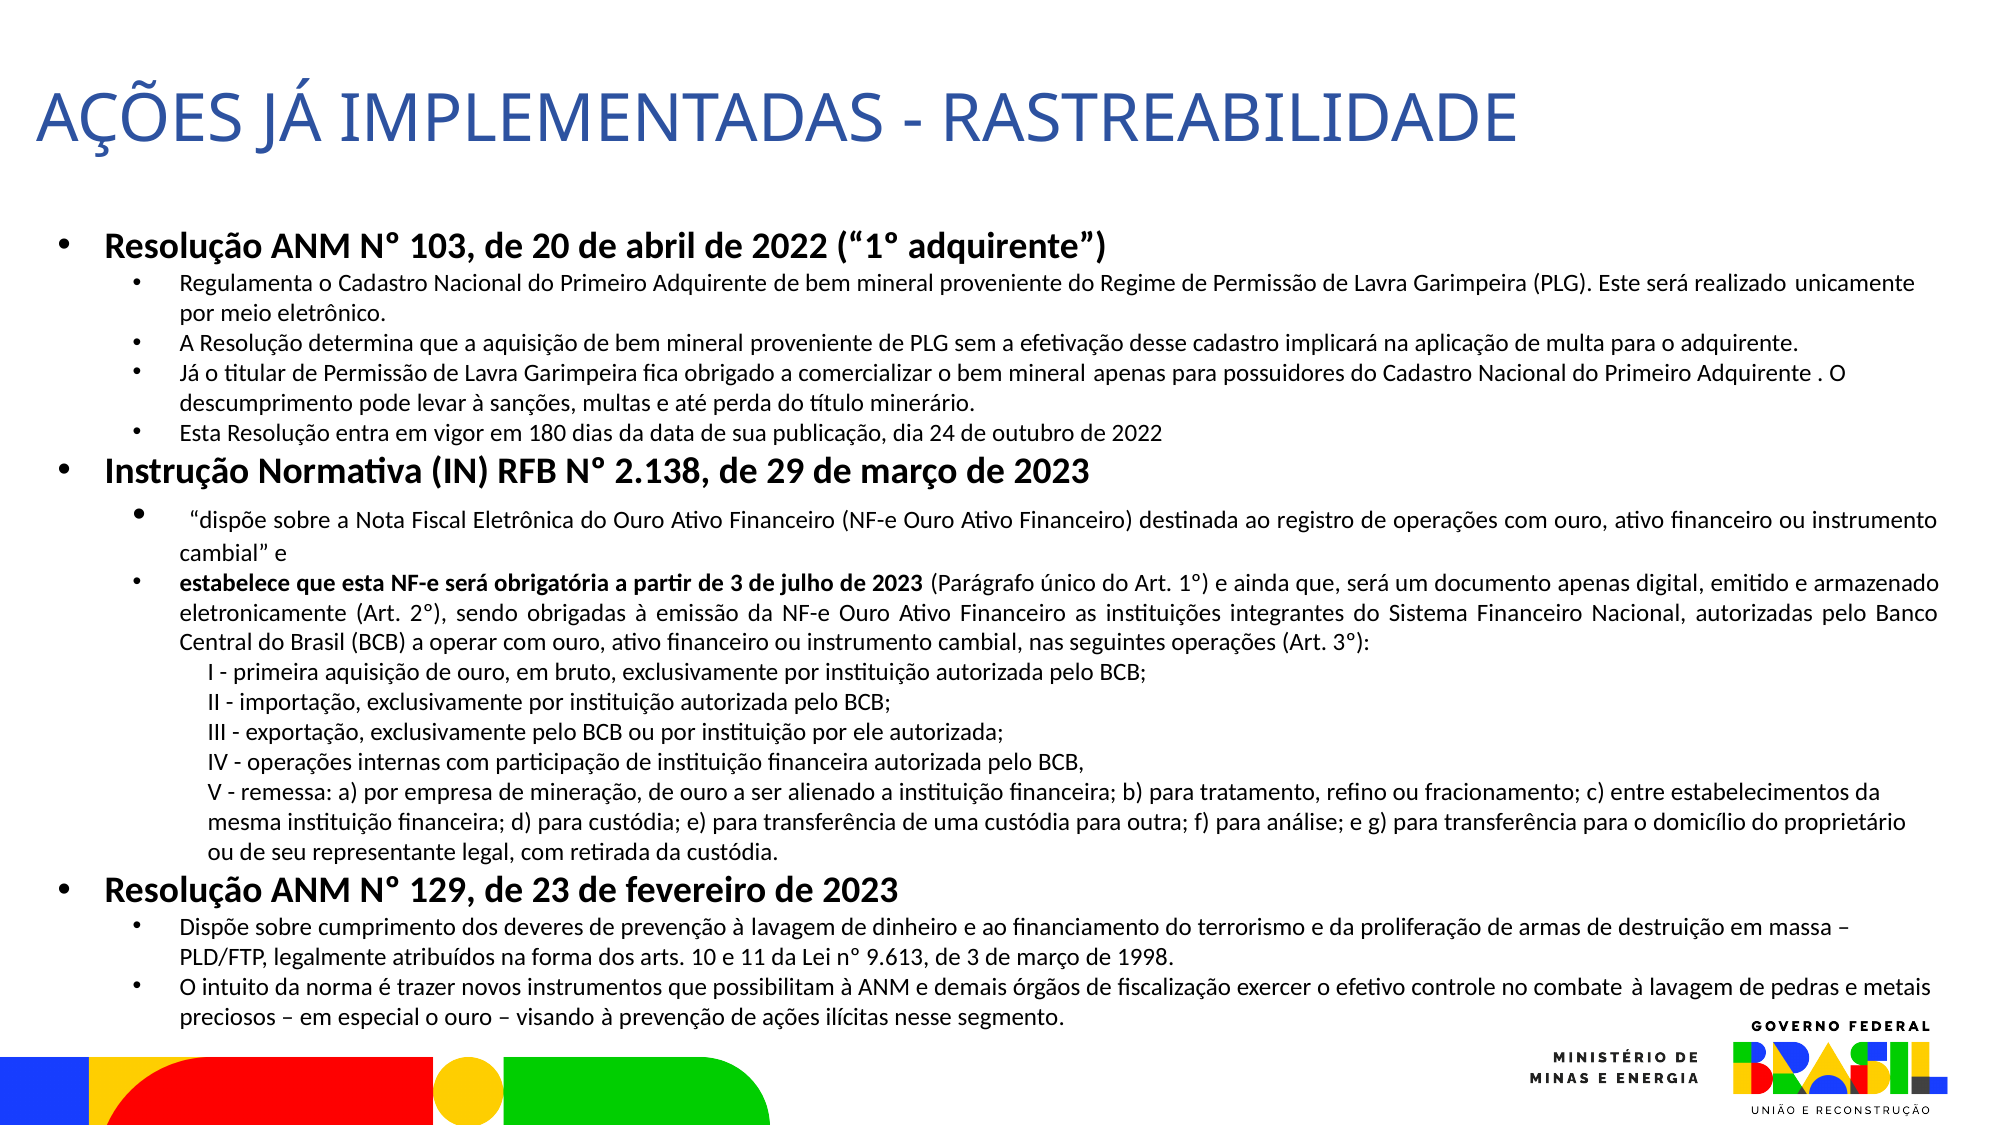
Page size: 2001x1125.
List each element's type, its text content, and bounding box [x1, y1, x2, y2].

title AÇÕES JÁ IMPLEMENTADAS - RASTREABILIDADE [20, 5, 1982, 164]
text_box Resolução ANM Nº 103, de 20 de abril de 2022 (“1º adquirente”) Regulamenta o Cadastro Nacional do Primeiro Adquirente de bem mineral proveniente do Regime de Permissão de Lavra Garimpeira (PLG). Este será realizado unicamente por meio eletrônico. A Resolução determina que a aquisição de bem mineral proveniente de PLG sem a efetivação desse cadastro implicará na aplicação de multa para o adquirente. Já o titular de Permissão de Lavra Garimpeira fica obrigado a comercializar o bem mineral apenas para possuidores do Cadastro Nacional do Primeiro Adquirente . O descumprimento pode levar à sanções, multas e até perda do título minerário. Esta Resolução entra em vigor em 180 dias da data de sua publicação, dia 24 de outubro de 2022 Instrução Normativa (IN) RFB Nº 2.138, de 29 de março de 2023 “dispõe sobre a Nota Fiscal Eletrônica do Ouro Ativo Financeiro (NF-e Ouro Ativo Financeiro) destinada ao registro de operações com ouro, ativo financeiro ou instrumento cambial” e estabelece que esta NF-e será obrigatória a partir de 3 de julho de 2023 (Parágrafo único do Art. 1º) e ainda que, será um documento apenas digital, emitido e armazenado eletronicamente (Art. 2º), sendo obrigadas à emissão da NF-e Ouro Ativo Financeiro as instituições integrantes do Sistema Financeiro Nacional, autorizadas pelo Banco Central do Brasil (BCB) a operar com ouro, ativo financeiro ou instrumento cambial, nas seguintes operações (Art. 3º): I - primeira aquisição de ouro, em bruto, exclusivamente por instituição autorizada pelo BCB; II - importação, exclusivamente por instituição autorizada pelo BCB; III - exportação, exclusivamente pelo BCB ou por instituição por ele autorizada; IV - operações internas com participação de instituição financeira autorizada pelo BCB, V - remessa: a) por empresa de mineração, de ouro a ser alienado a instituição financeira; b) para tratamento, refino ou fracionamento; c) entre estabelecimentos da mesma instituição financeira; d) para custódia; e) para transferência de uma custódia para outra; f) para análise; e g) para transferência para o domicílio do proprietário ou de seu representante legal, com retirada da custódia. Resolução ANM Nº 129, de 23 de fevereiro de 2023 Dispõe sobre cumprimento dos deveres de prevenção à lavagem de dinheiro e ao financiamento do terrorismo e da proliferação de armas de destruição em massa – PLD/FTP, legalmente atribuídos na forma dos arts. 10 e 11 da Lei nº 9.613, de 3 de março de 1998. O intuito da norma é trazer novos instrumentos que possibilitam à ANM e demais órgãos de fiscalização exercer o efetivo controle no combate à lavagem de pedras e metais preciosos – em especial o ouro – visando à prevenção de ações ilícitas nesse segmento. [42, 213, 1957, 1007]
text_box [0, 1007, 1957, 1125]
